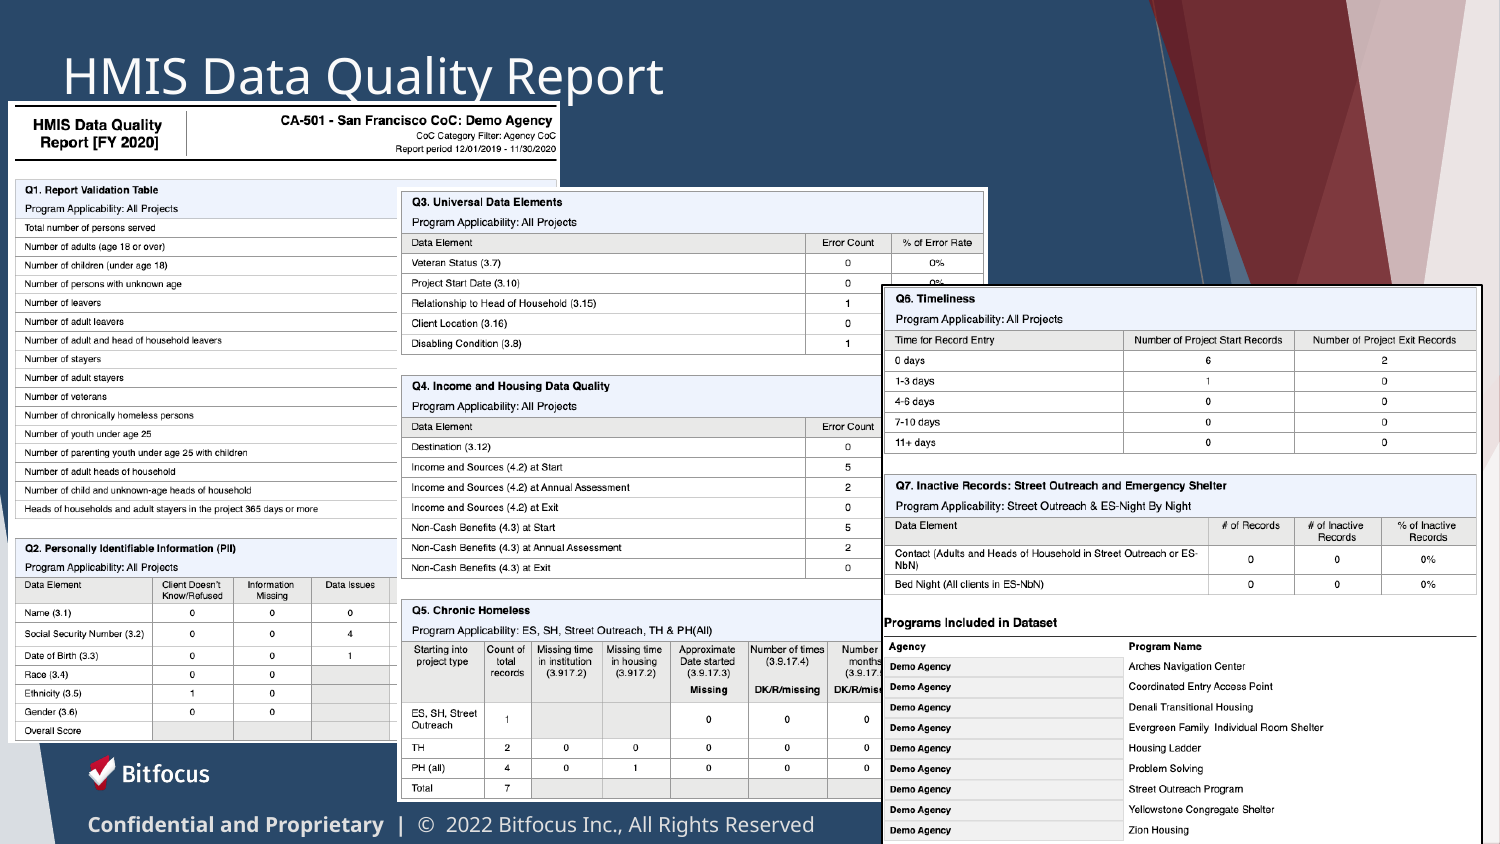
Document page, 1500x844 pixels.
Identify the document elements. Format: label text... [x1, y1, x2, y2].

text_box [72, 751, 877, 844]
title HMIS Data Quality Report [51, 30, 1449, 124]
picture [8, 100, 1482, 844]
